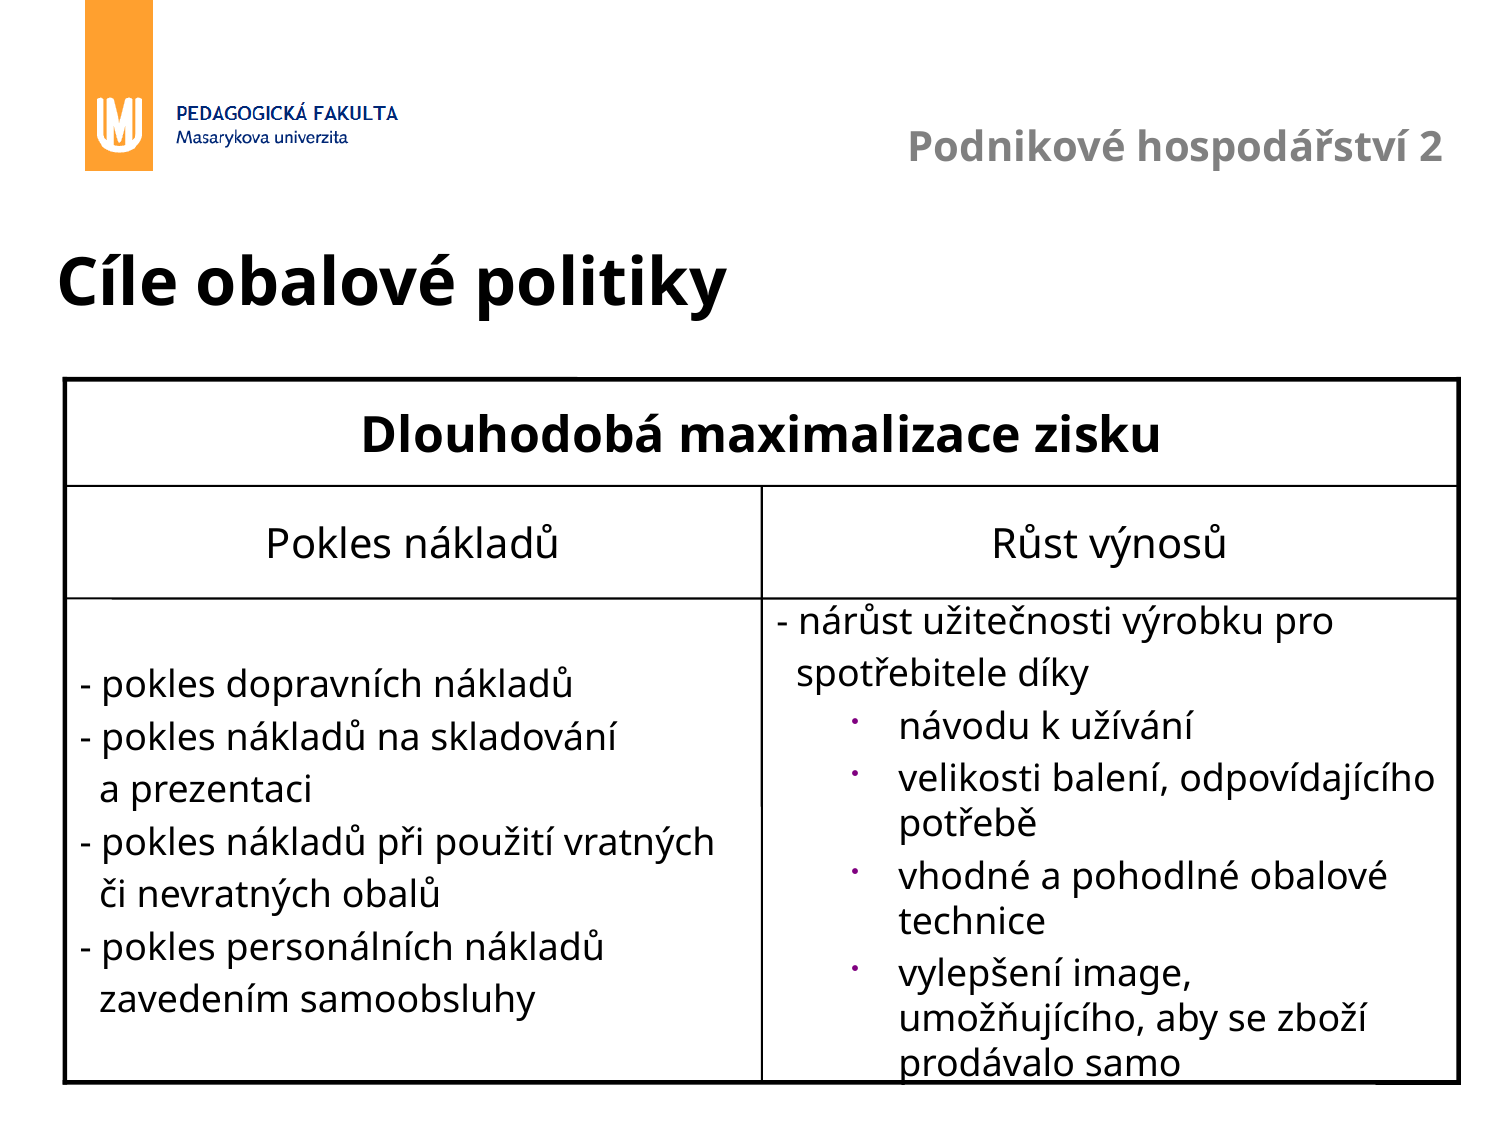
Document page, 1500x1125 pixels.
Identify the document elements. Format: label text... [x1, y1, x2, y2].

title Cíle obalové politiky [41, 219, 1459, 337]
text_box Podnikové hospodářství 2 [513, 29, 1459, 178]
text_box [64, 379, 1459, 1083]
picture [0, 0, 457, 178]
